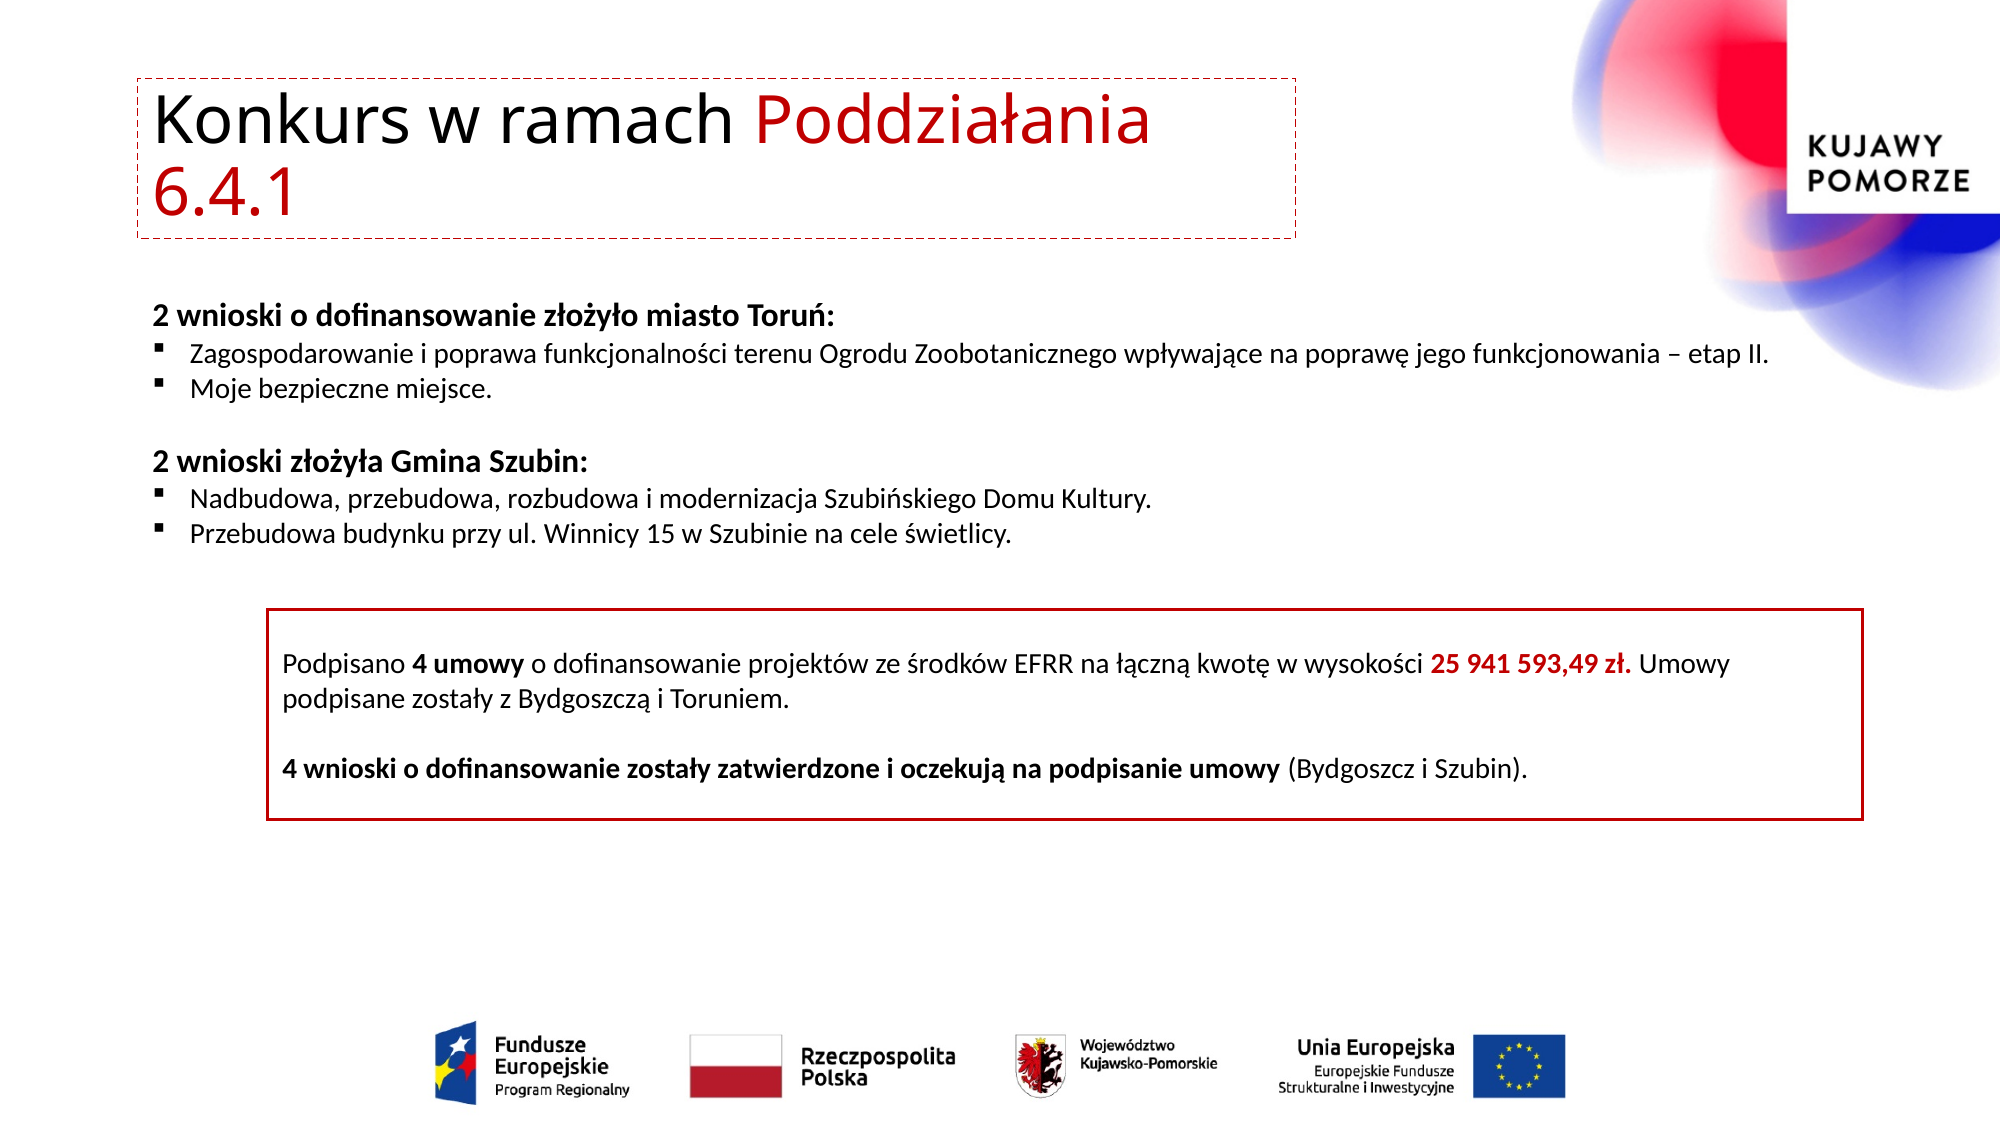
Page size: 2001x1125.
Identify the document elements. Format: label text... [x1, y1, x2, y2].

text_box Podpisano 4 umowy o dofinansowanie projektów ze środków EFRR na łączną kwotę w wysokości 25 941 593,49 zł. Umowy podpisane zostały z Bydgoszczą i Toruniem. 4 wnioski o dofinansowanie zostały zatwierdzone i oczekują na podpisanie umowy (Bydgoszcz i Szubin). [267, 609, 1863, 821]
list 2 wnioski o dofinansowanie złożyło miasto Toruń: Zagospodarowanie i poprawa funkcjonalności terenu Ogrodu Zoobotanicznego wpływające na poprawę jego funkcjonowania – etap II. Moje bezpieczne miejsce. 2 wnioski złożyła Gmina Szubin: Nadbudowa, przebudowa, rozbudowa i modernizacja Szubińskiego Domu Kultury. Przebudowa budynku przy ul. Winnicy 15 w Szubinie na cele świetlicy. [137, 290, 1863, 590]
picture [415, 999, 1585, 1125]
title Konkurs w ramach Poddziałania 6.4.1 [137, 78, 1296, 239]
picture [1571, 0, 2000, 409]
